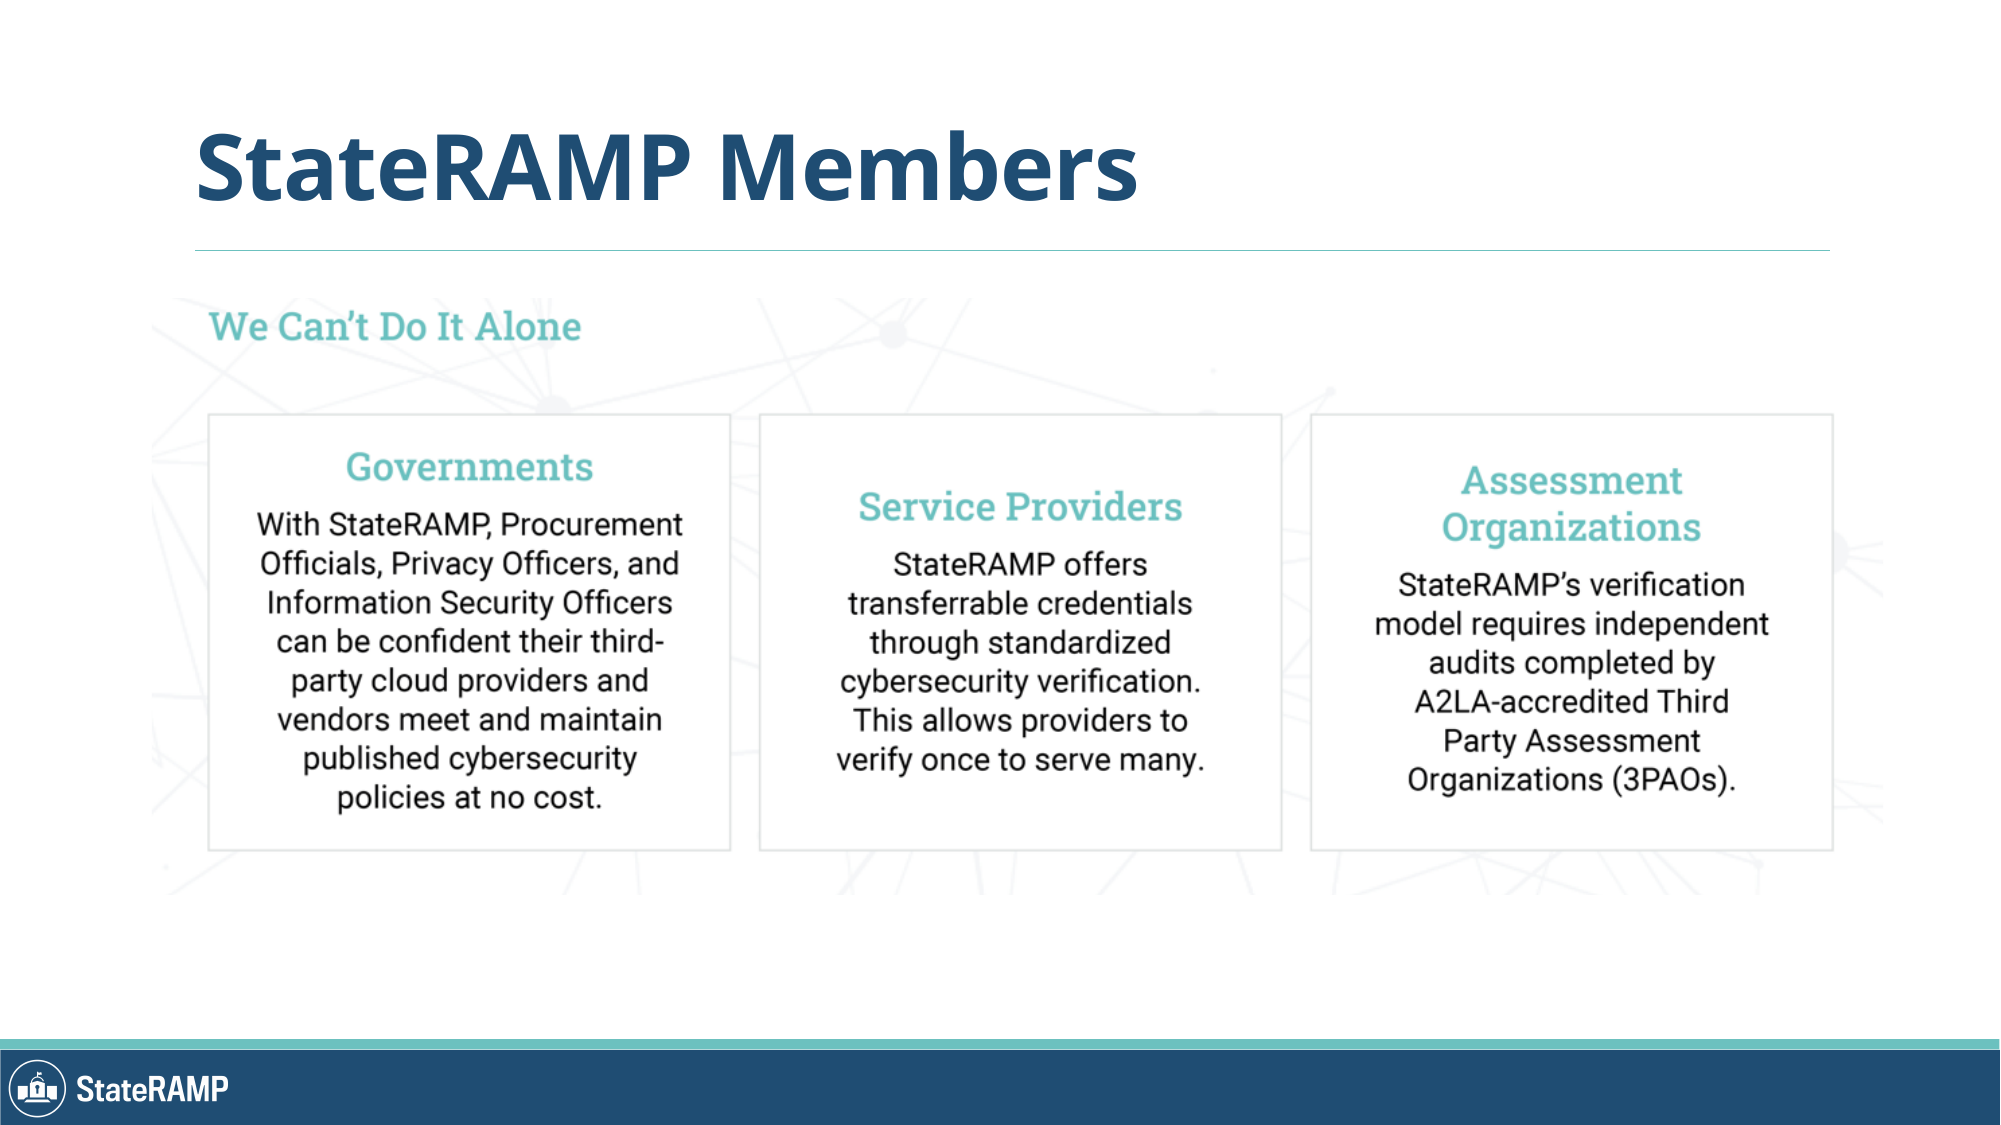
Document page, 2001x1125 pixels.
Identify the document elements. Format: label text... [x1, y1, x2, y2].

picture [151, 298, 1884, 896]
picture [8, 1058, 230, 1119]
title StateRAMP Members [180, 0, 1830, 227]
